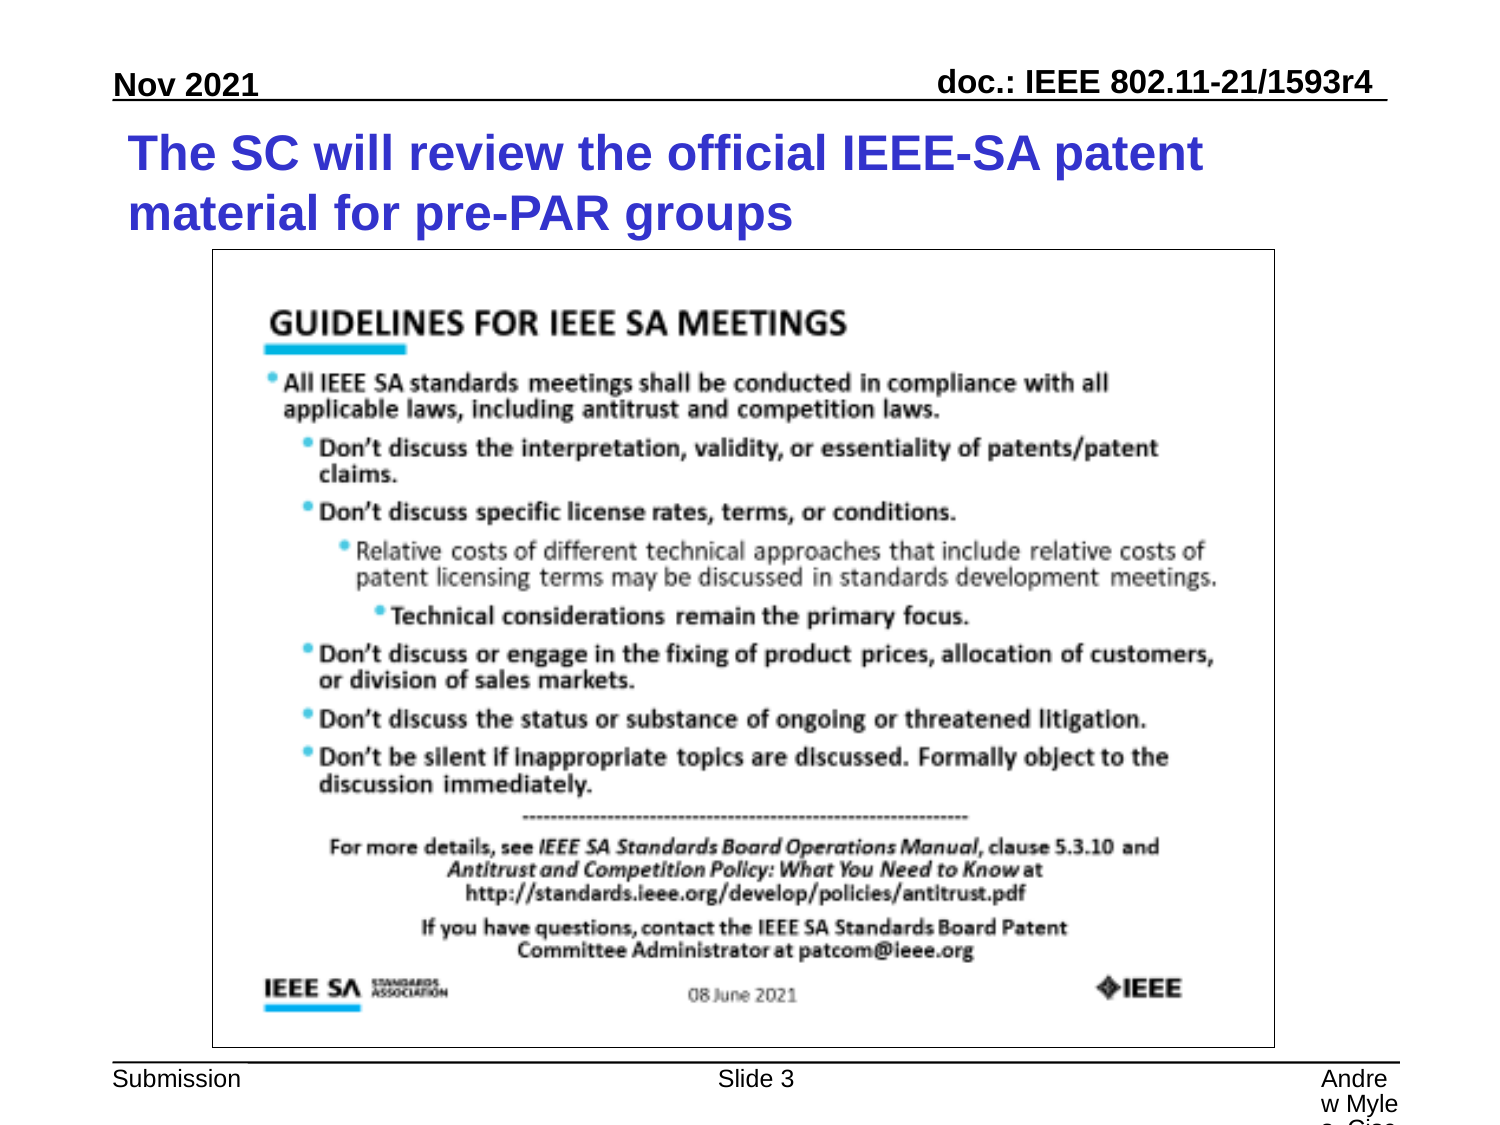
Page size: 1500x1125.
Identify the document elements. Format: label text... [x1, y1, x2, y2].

slide_number Slide 3 [709, 1061, 803, 1093]
title The SC will review the official IEEE-SA patent material for pre-PAR groups [112, 112, 1388, 288]
picture [212, 249, 1276, 1049]
footer Andrew Myles, Cisco [1320, 1061, 1402, 1093]
